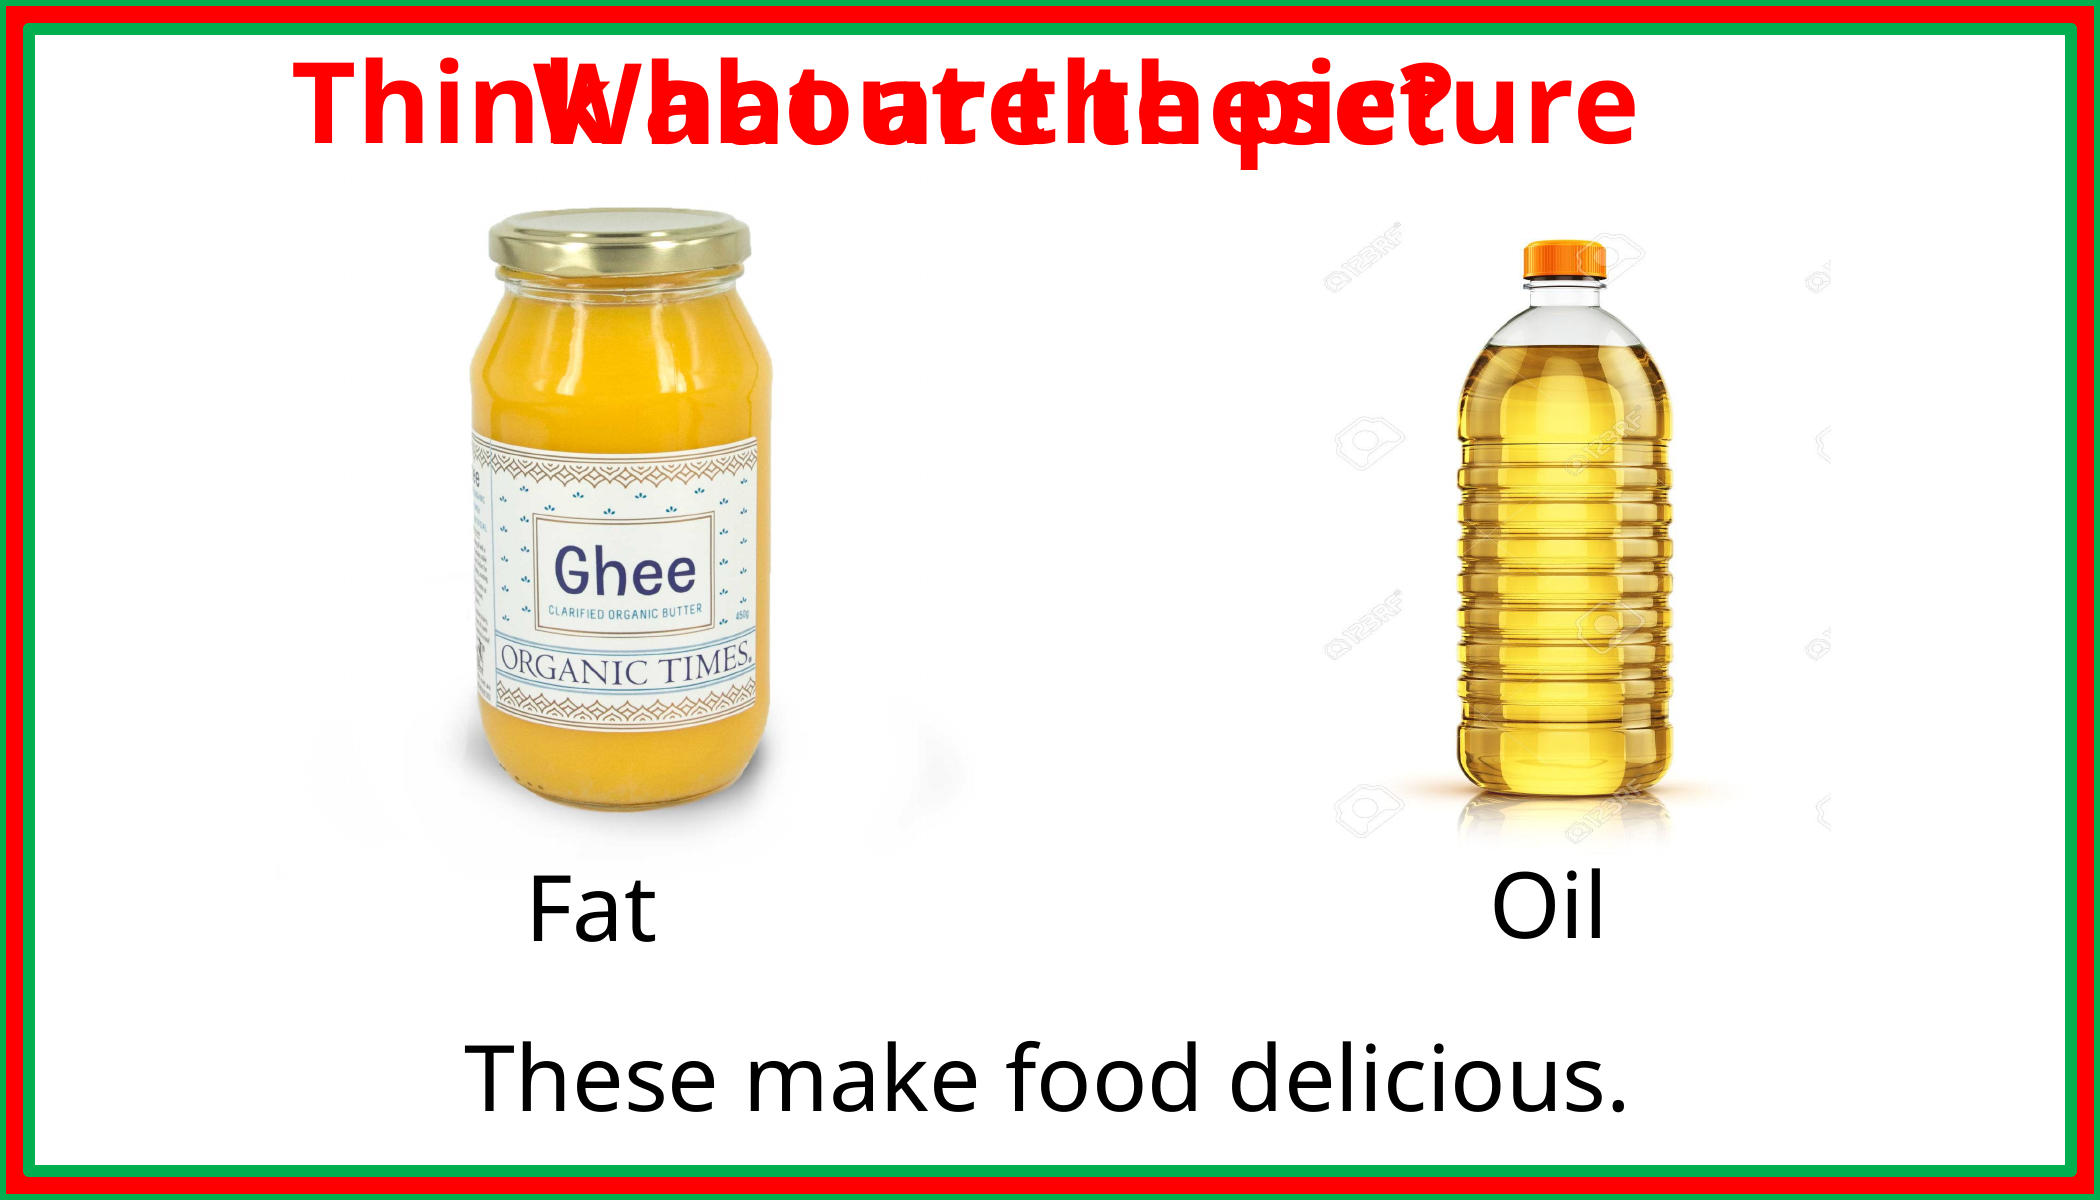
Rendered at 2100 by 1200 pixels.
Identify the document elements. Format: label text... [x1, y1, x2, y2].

picture [275, 176, 974, 880]
text_box Think about the picture [276, 23, 1657, 174]
text_box Oil [1474, 865, 1794, 965]
picture [1299, 206, 1832, 858]
text_box What are these? [518, 24, 1471, 175]
text_box Fat [510, 888, 863, 968]
text_box These make food delicious. [450, 1012, 2000, 1138]
